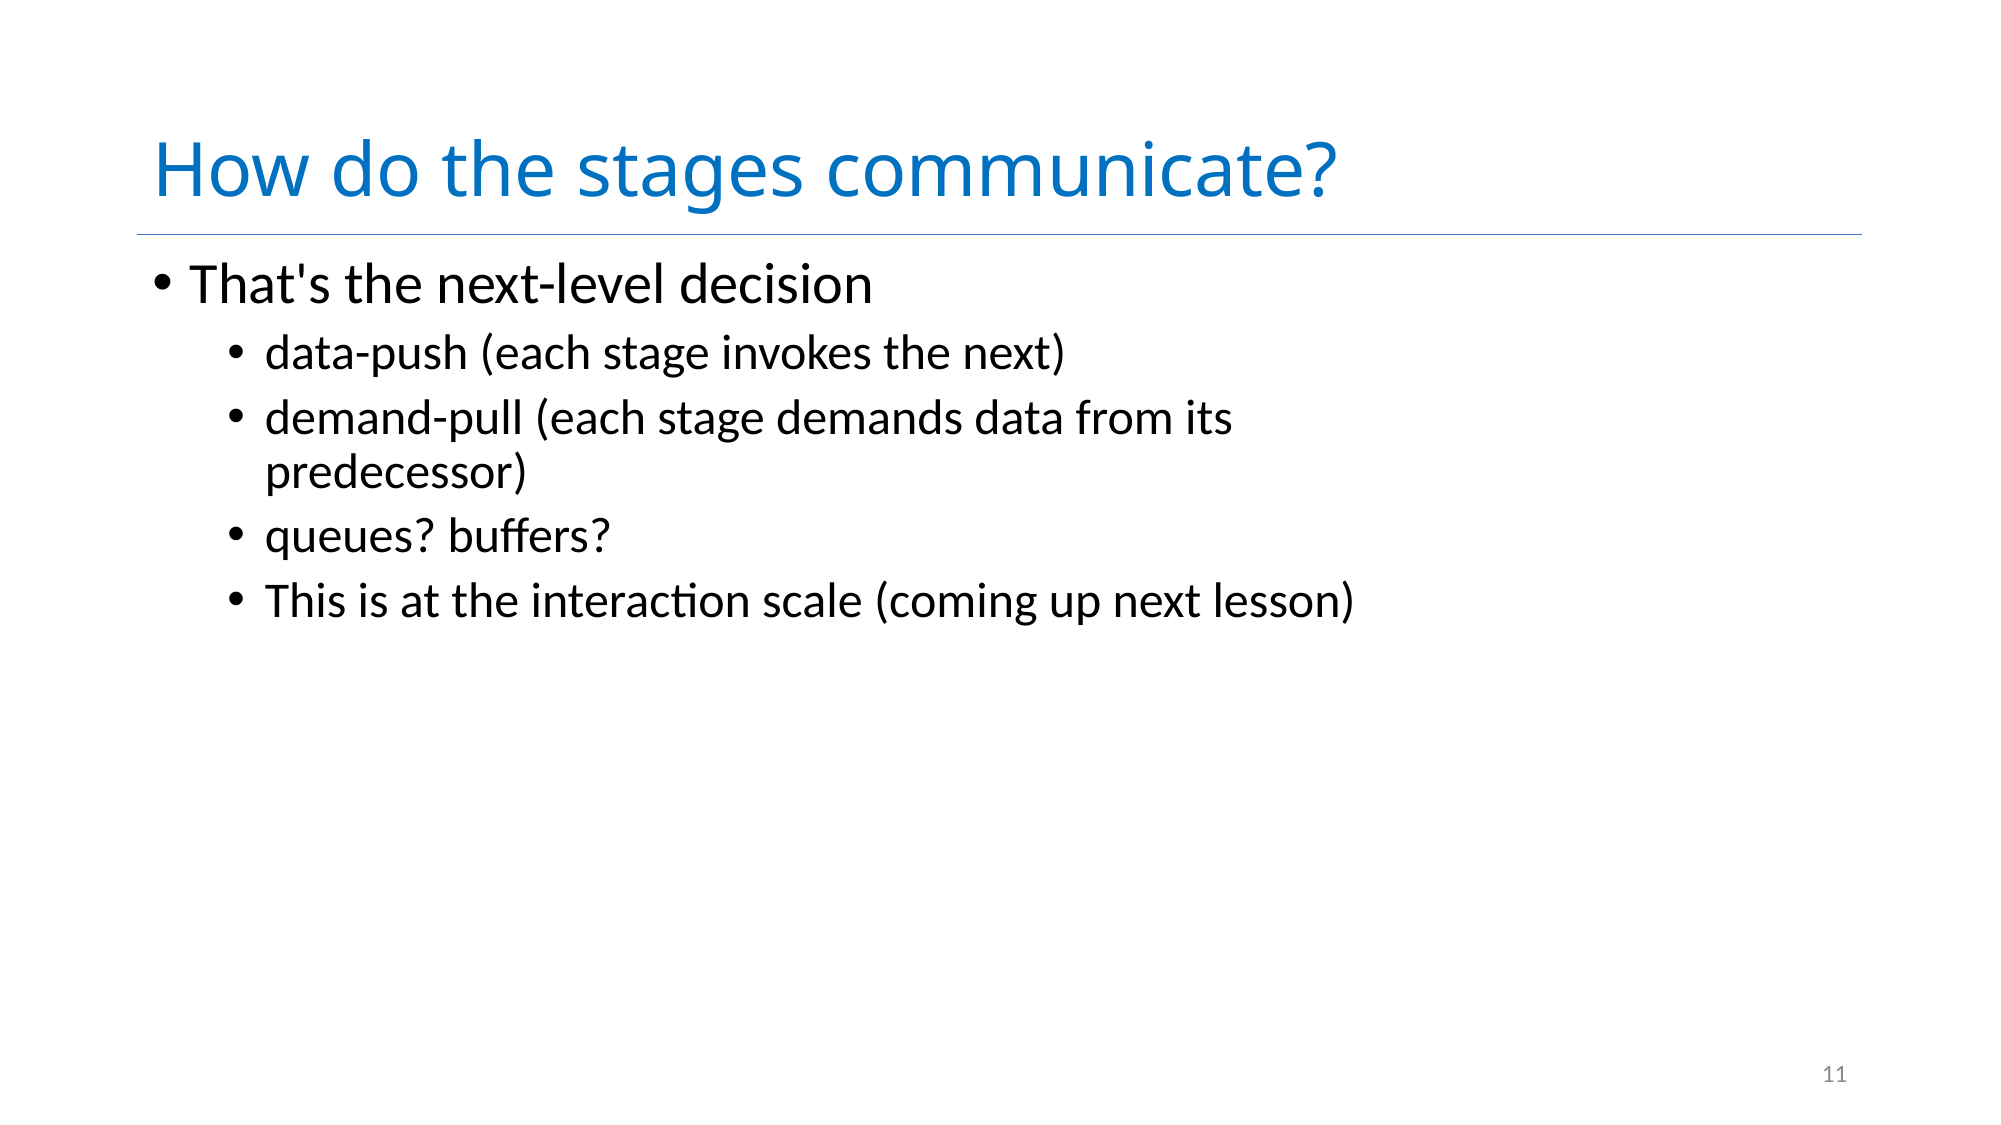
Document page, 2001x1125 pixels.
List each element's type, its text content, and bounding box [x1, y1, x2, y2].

slide_number 11 [1412, 1042, 1863, 1103]
list That's the next-level decision data-push (each stage invokes the next) demand-pull (each stage demands data from its predecessor) queues? buffers? This is at the interaction scale (coming up next lesson) [137, 246, 1432, 960]
title How do the stages communicate? [137, 3, 1863, 221]
